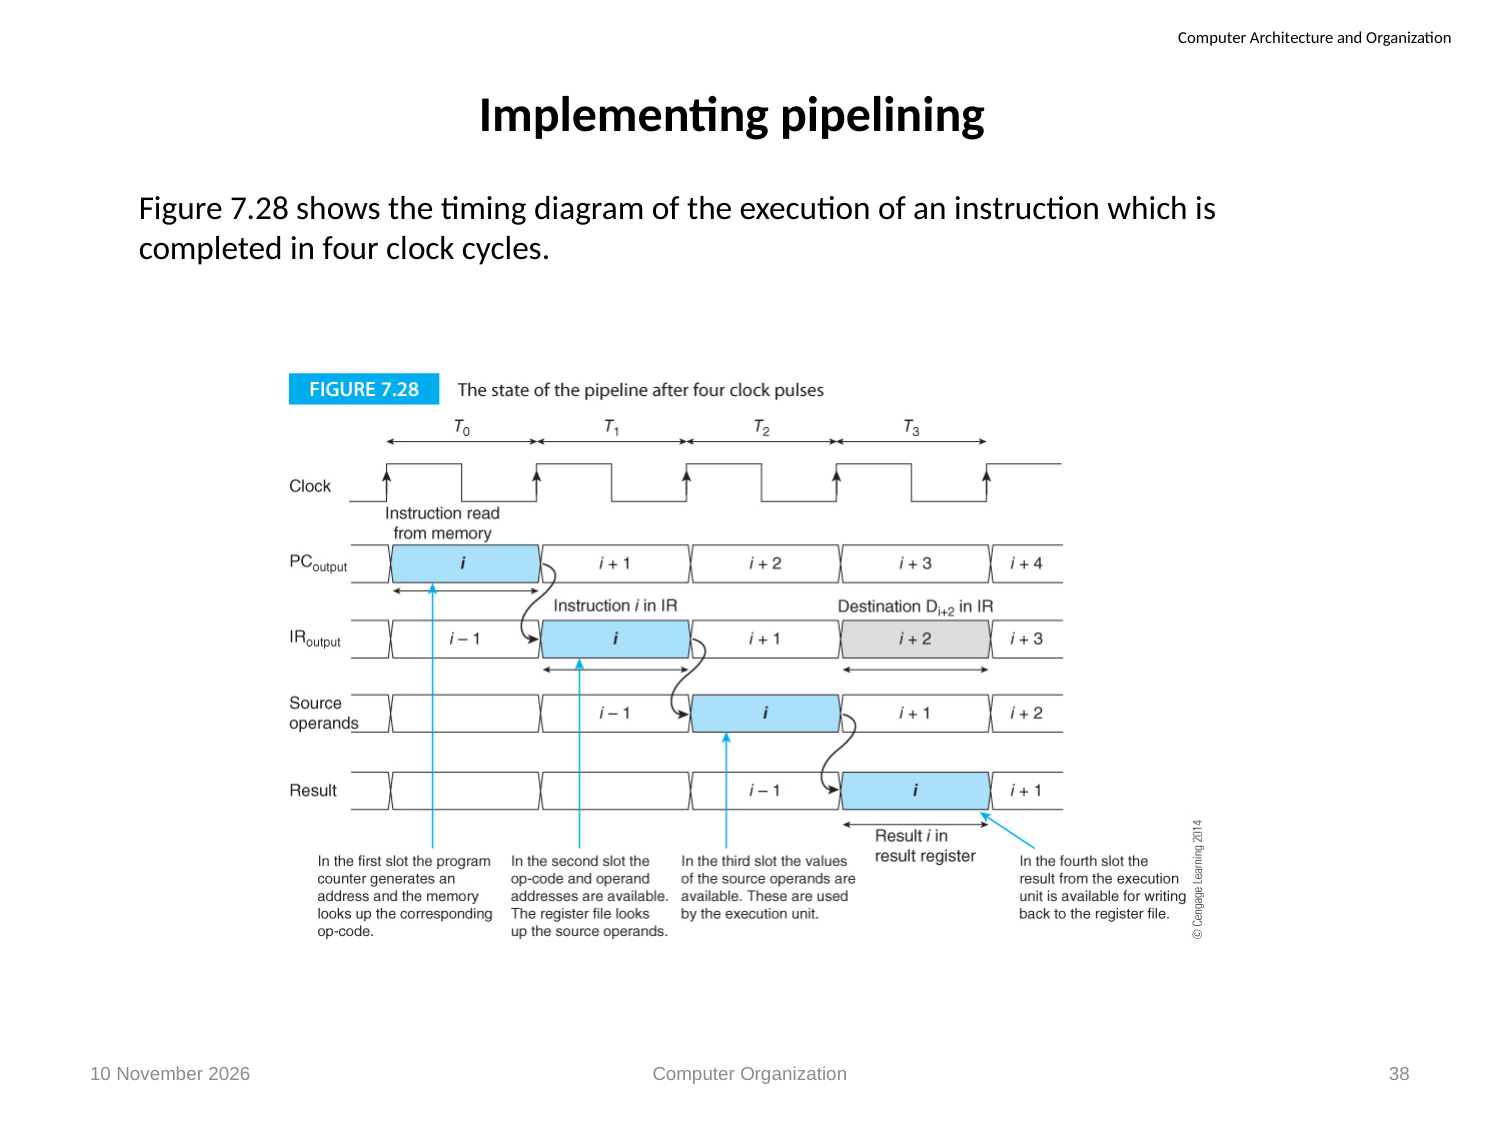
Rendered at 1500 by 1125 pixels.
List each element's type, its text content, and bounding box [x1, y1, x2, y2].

picture [288, 373, 1204, 939]
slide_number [75, 1042, 425, 1103]
picture [367, 383, 373, 395]
picture [410, 385, 418, 394]
slide_number 38 [1074, 1042, 1425, 1103]
picture [355, 383, 363, 395]
footer Computer Organization [512, 1042, 988, 1103]
text_box Implementing pipelining Figure 7.28 shows the timing diagram of the execution of an instruction which is completed in four clock cycles. [123, 73, 1341, 434]
